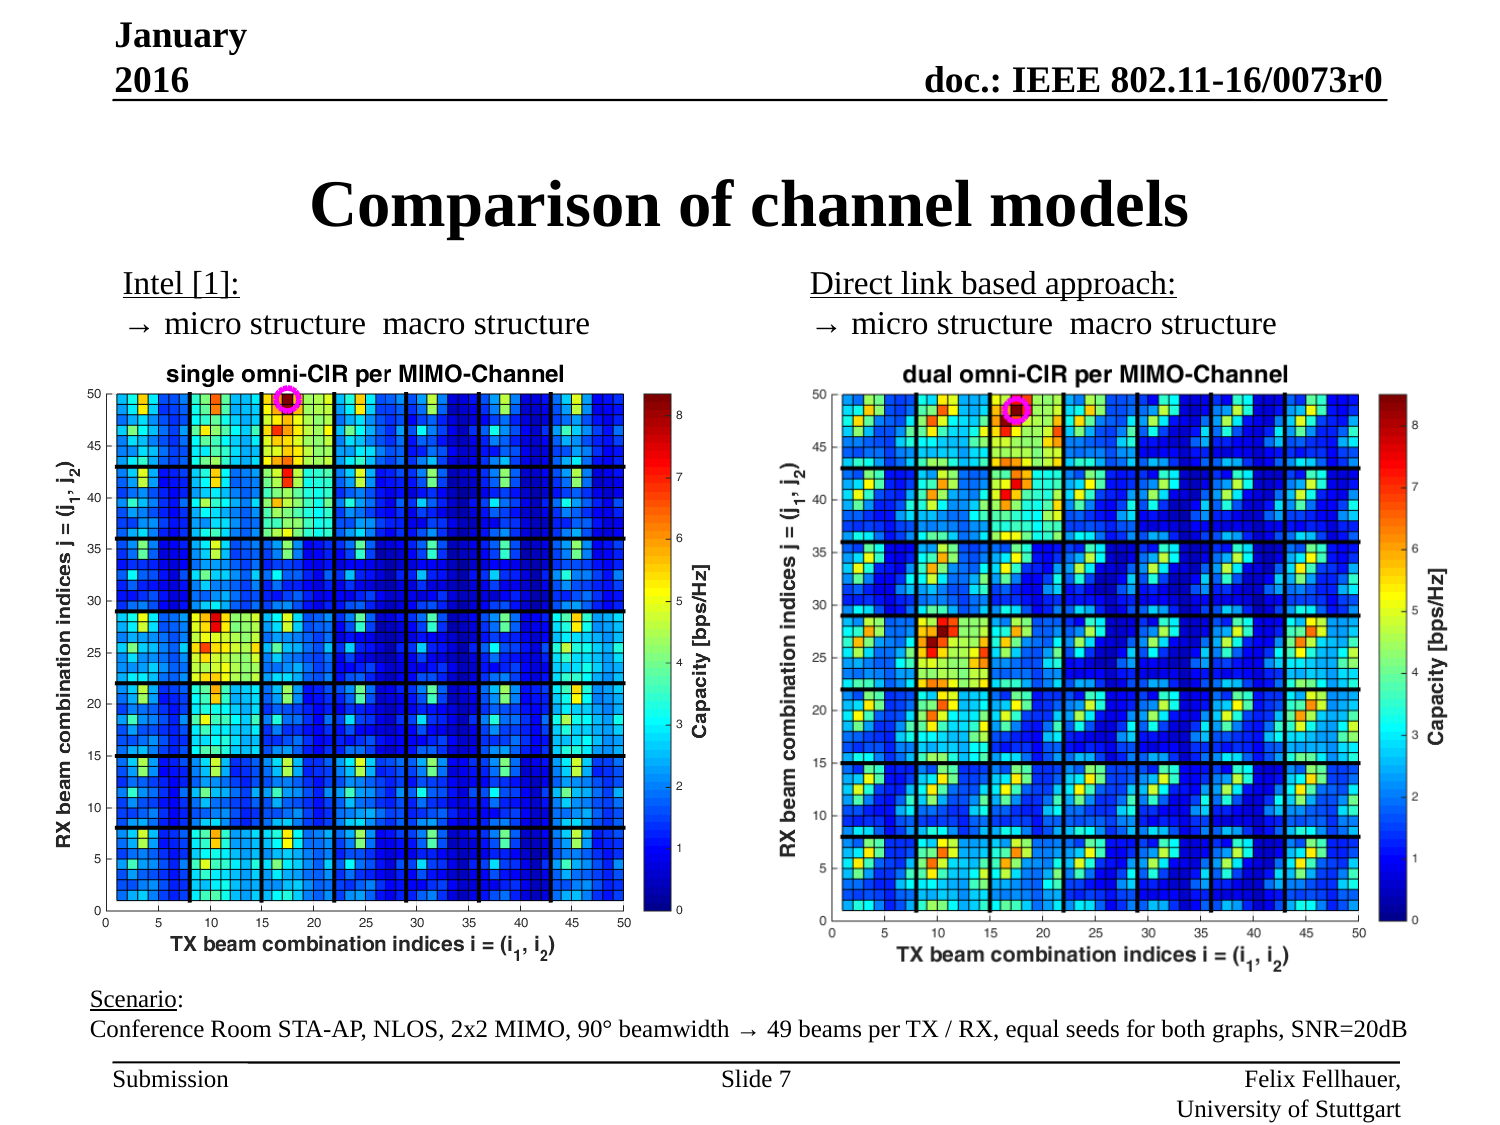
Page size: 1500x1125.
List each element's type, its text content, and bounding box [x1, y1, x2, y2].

list [120, 274, 1396, 975]
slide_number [114, 54, 274, 101]
title Comparison of channel models [112, 112, 1388, 288]
picture [24, 346, 734, 981]
picture [762, 341, 1472, 988]
text_box Scenario: Conference Room STA-AP, NLOS, 2x2 MIMO, 90° beamwidth → 49 beams per TX / RX, equal seeds for both graphs, SNR=20dB [75, 975, 1433, 1051]
footer Felix Fellhauer, University of Stuttgart [1175, 1061, 1402, 1093]
slide_number Slide 7 [712, 1061, 800, 1093]
